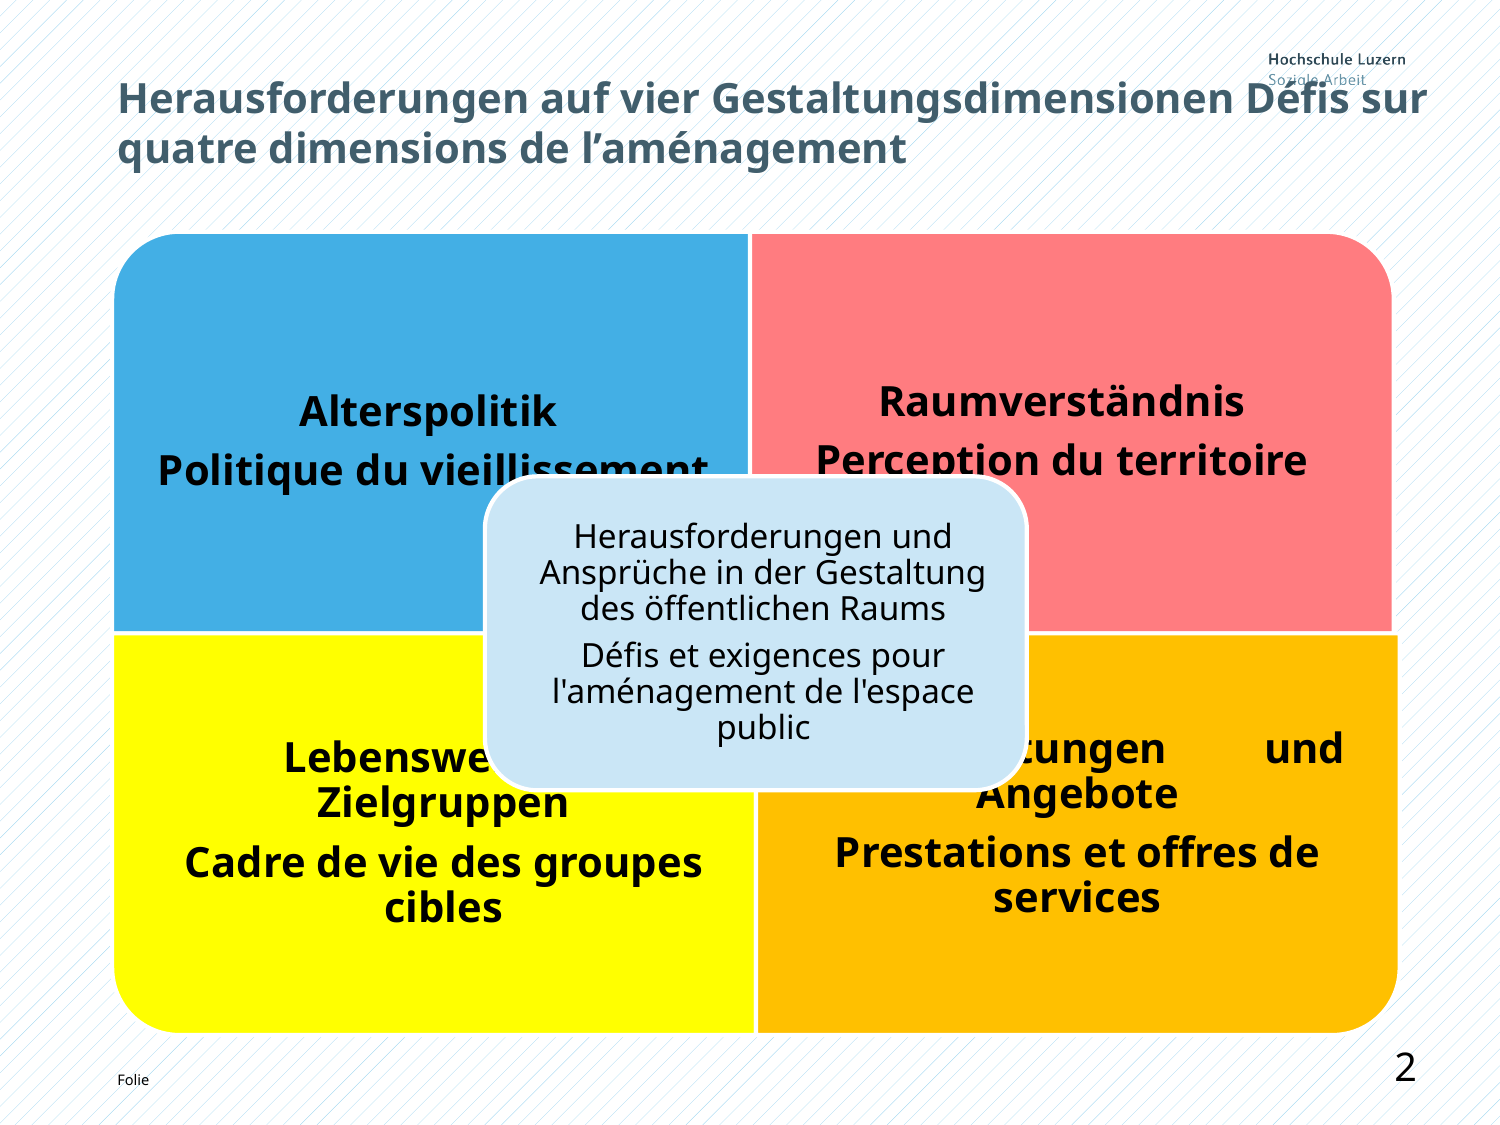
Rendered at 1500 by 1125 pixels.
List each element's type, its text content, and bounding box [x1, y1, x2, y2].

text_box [111, 231, 1400, 1036]
title Herausforderungen auf vier Gestaltungsdimensionen Défis sur quatre dimensions de l’aménagement [106, 91, 1447, 234]
text_box 2 [1379, 1034, 1432, 1098]
slide_number [147, 1058, 1478, 1125]
